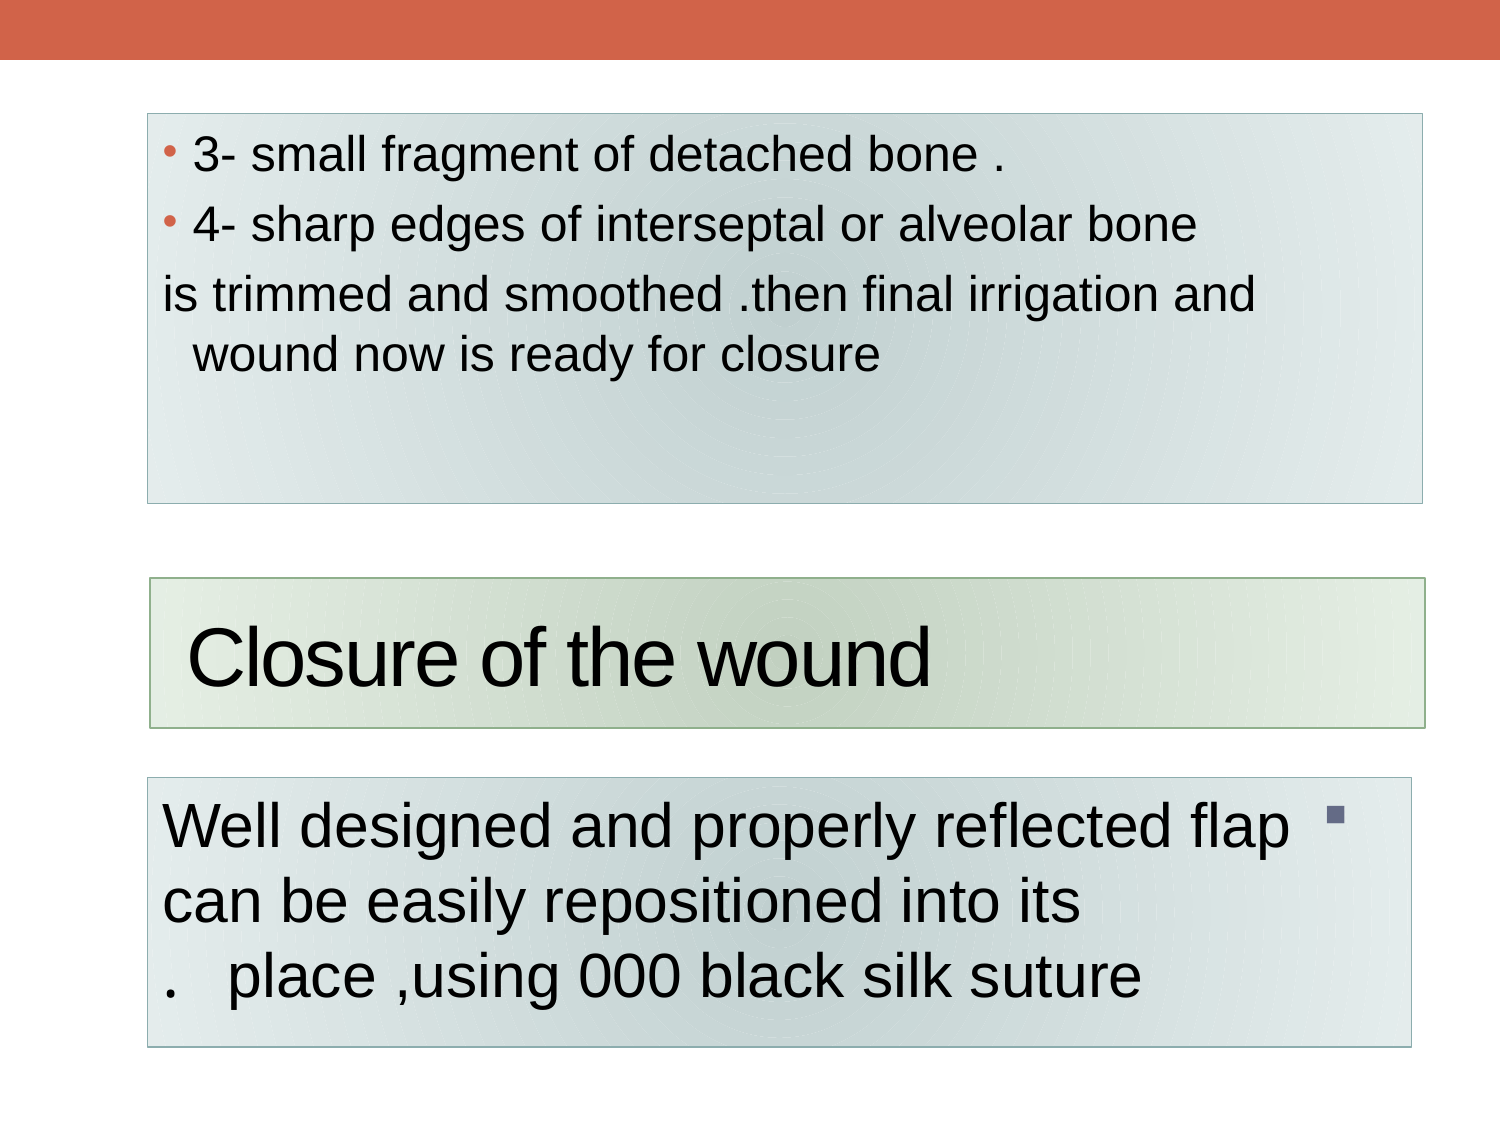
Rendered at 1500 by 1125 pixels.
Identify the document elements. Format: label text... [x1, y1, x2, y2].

title Closure of the wound [149, 577, 1426, 729]
text_box Well designed and properly reflected flap can be easily repositioned into its place ,using 000 black silk suture . [147, 777, 1412, 1048]
list 3- small fragment of detached bone . 4- sharp edges of interseptal or alveolar bone is trimmed and smoothed .then final irrigation and wound now is ready for closure [147, 113, 1423, 504]
